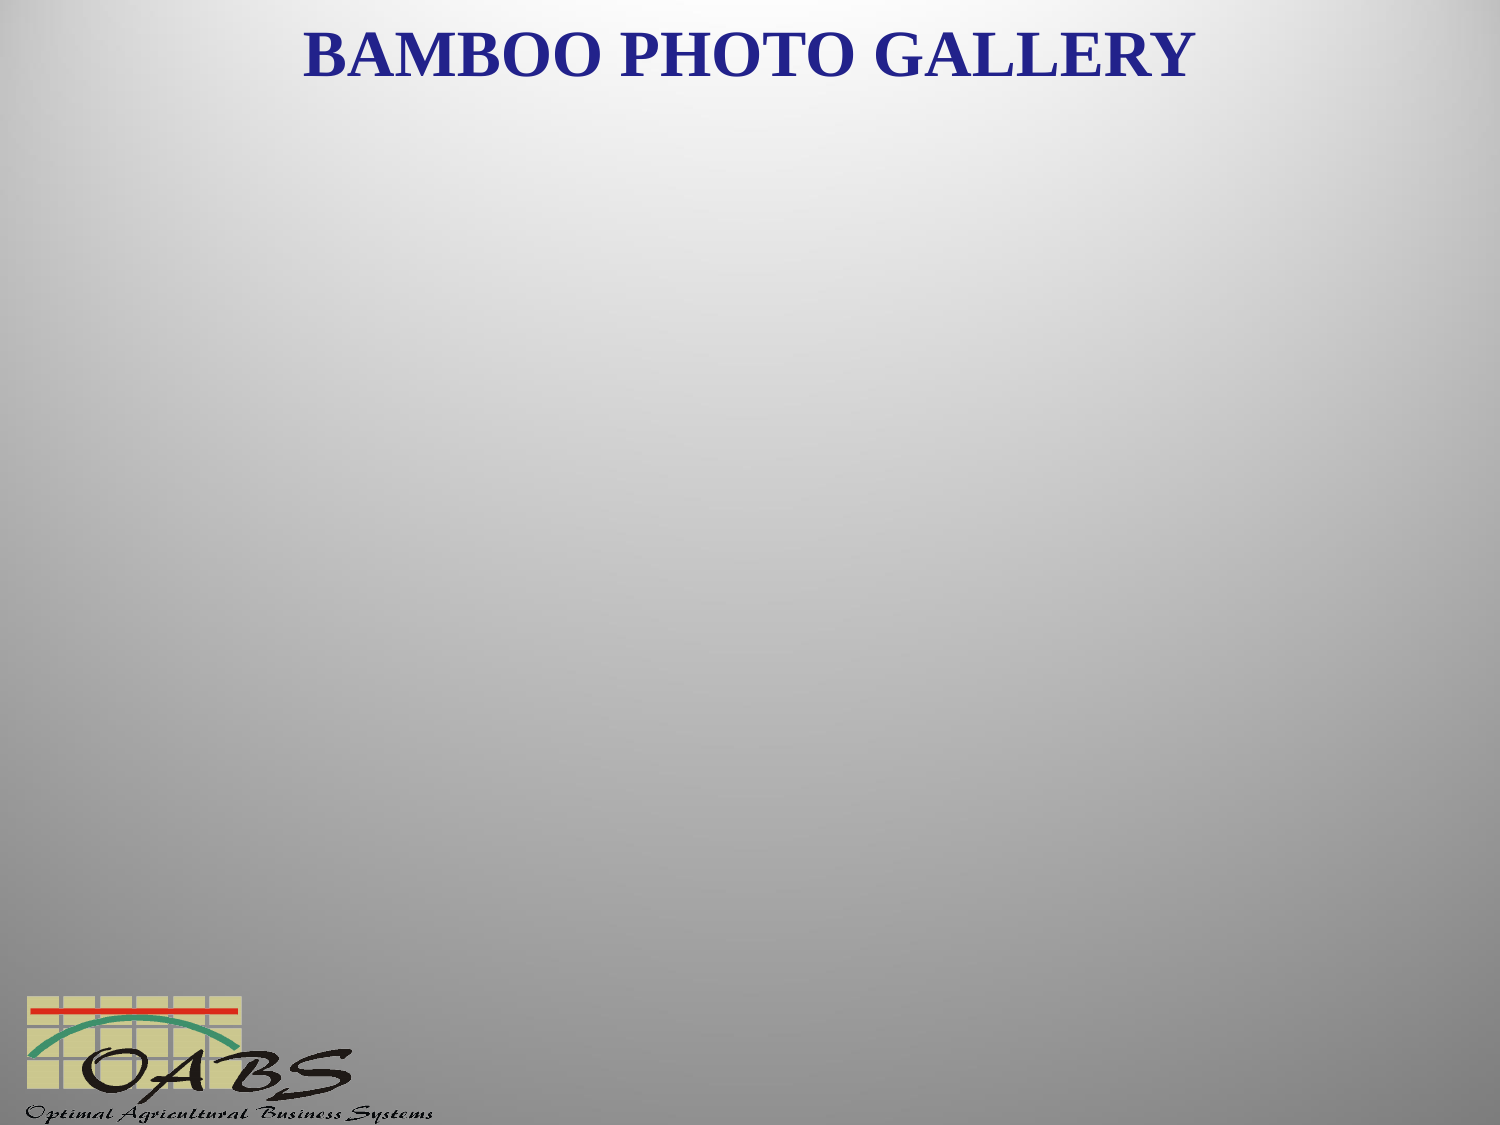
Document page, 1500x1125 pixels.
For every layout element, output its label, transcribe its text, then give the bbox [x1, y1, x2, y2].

title BAMBOO PHOTO GALLERY [74, 0, 1426, 100]
picture [0, 0, 1500, 1125]
